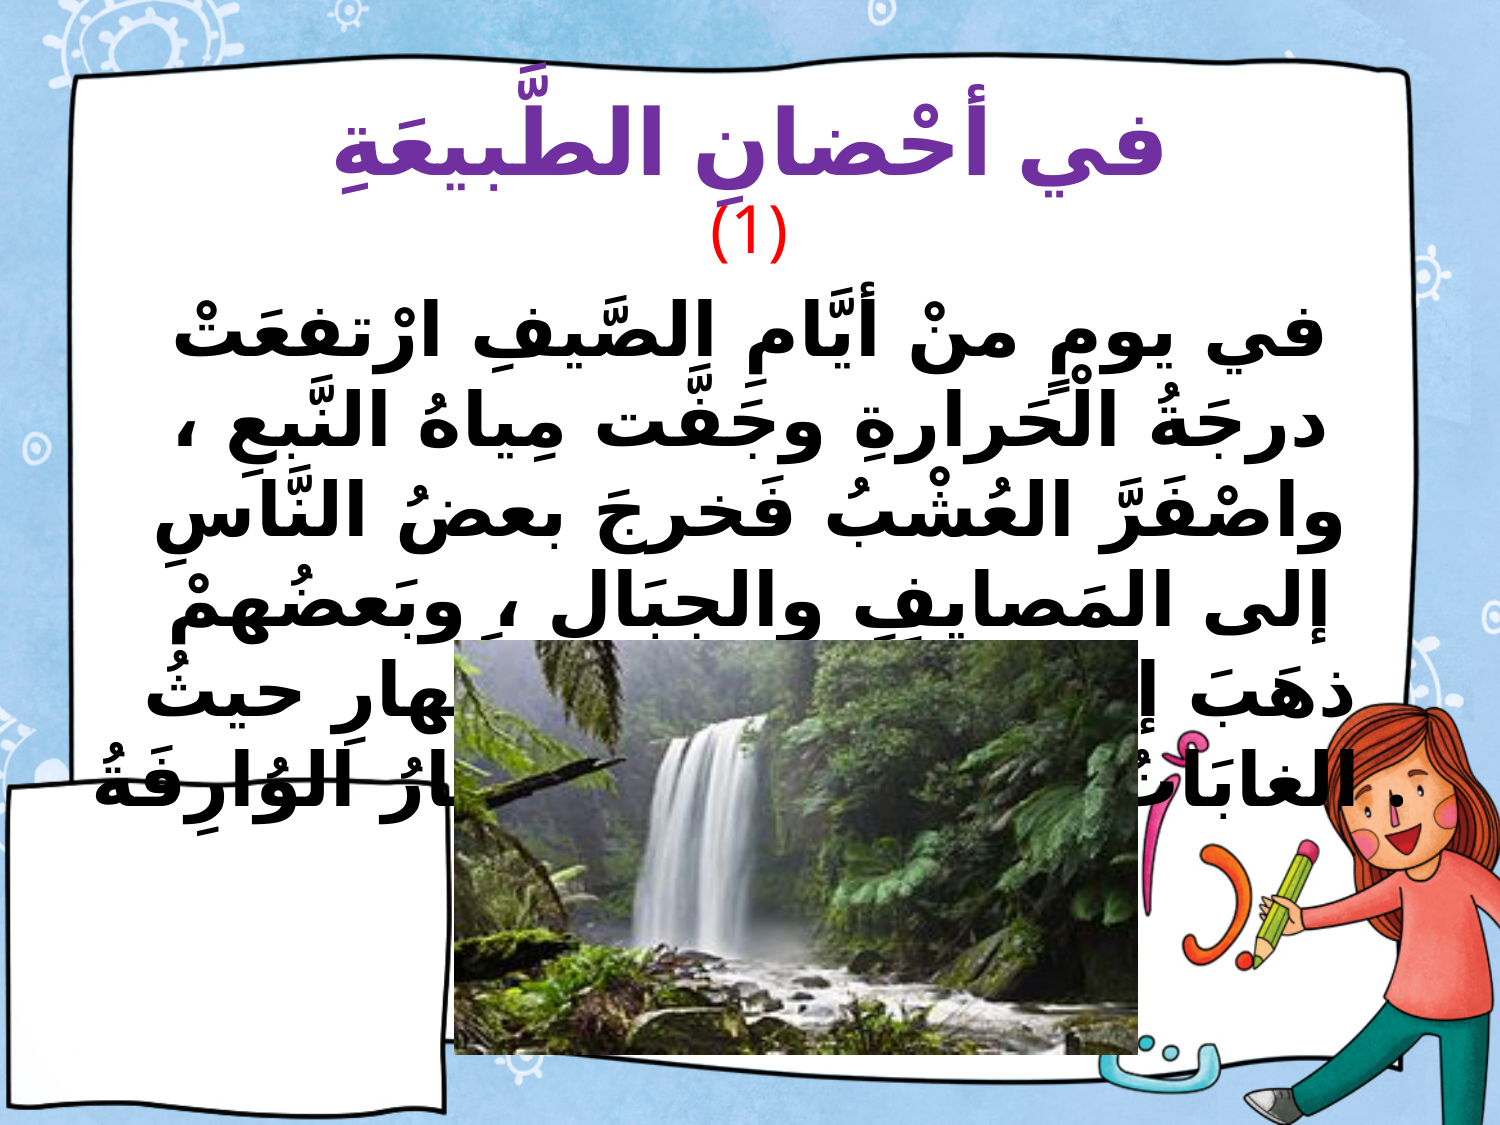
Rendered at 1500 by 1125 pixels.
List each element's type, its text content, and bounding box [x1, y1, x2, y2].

title في أحْضانِ الطَّبيعَةِ [75, 45, 1425, 179]
picture [0, 0, 1500, 1125]
list (1) في يومٍ منْ أيَّامِ الصَّيفِ ارْتفعَتْ درجَةُ الْحَرارةِ وجَفَّت مِياهُ النَّبعِ ، واصْفَرَّ العُشْبُ فَخرجَ بعضُ النَّاسِ إلى المَصايِفِ والجِبَالِ ، وبَعضُهمْ ذهَبَ إلى الشَّواطِئِ و الأَنْهارِ حيثُ الغابَاتُ الْوَاسِعة ، والأَشْجارُ الوُارِفَةُ . [75, 179, 1425, 1005]
